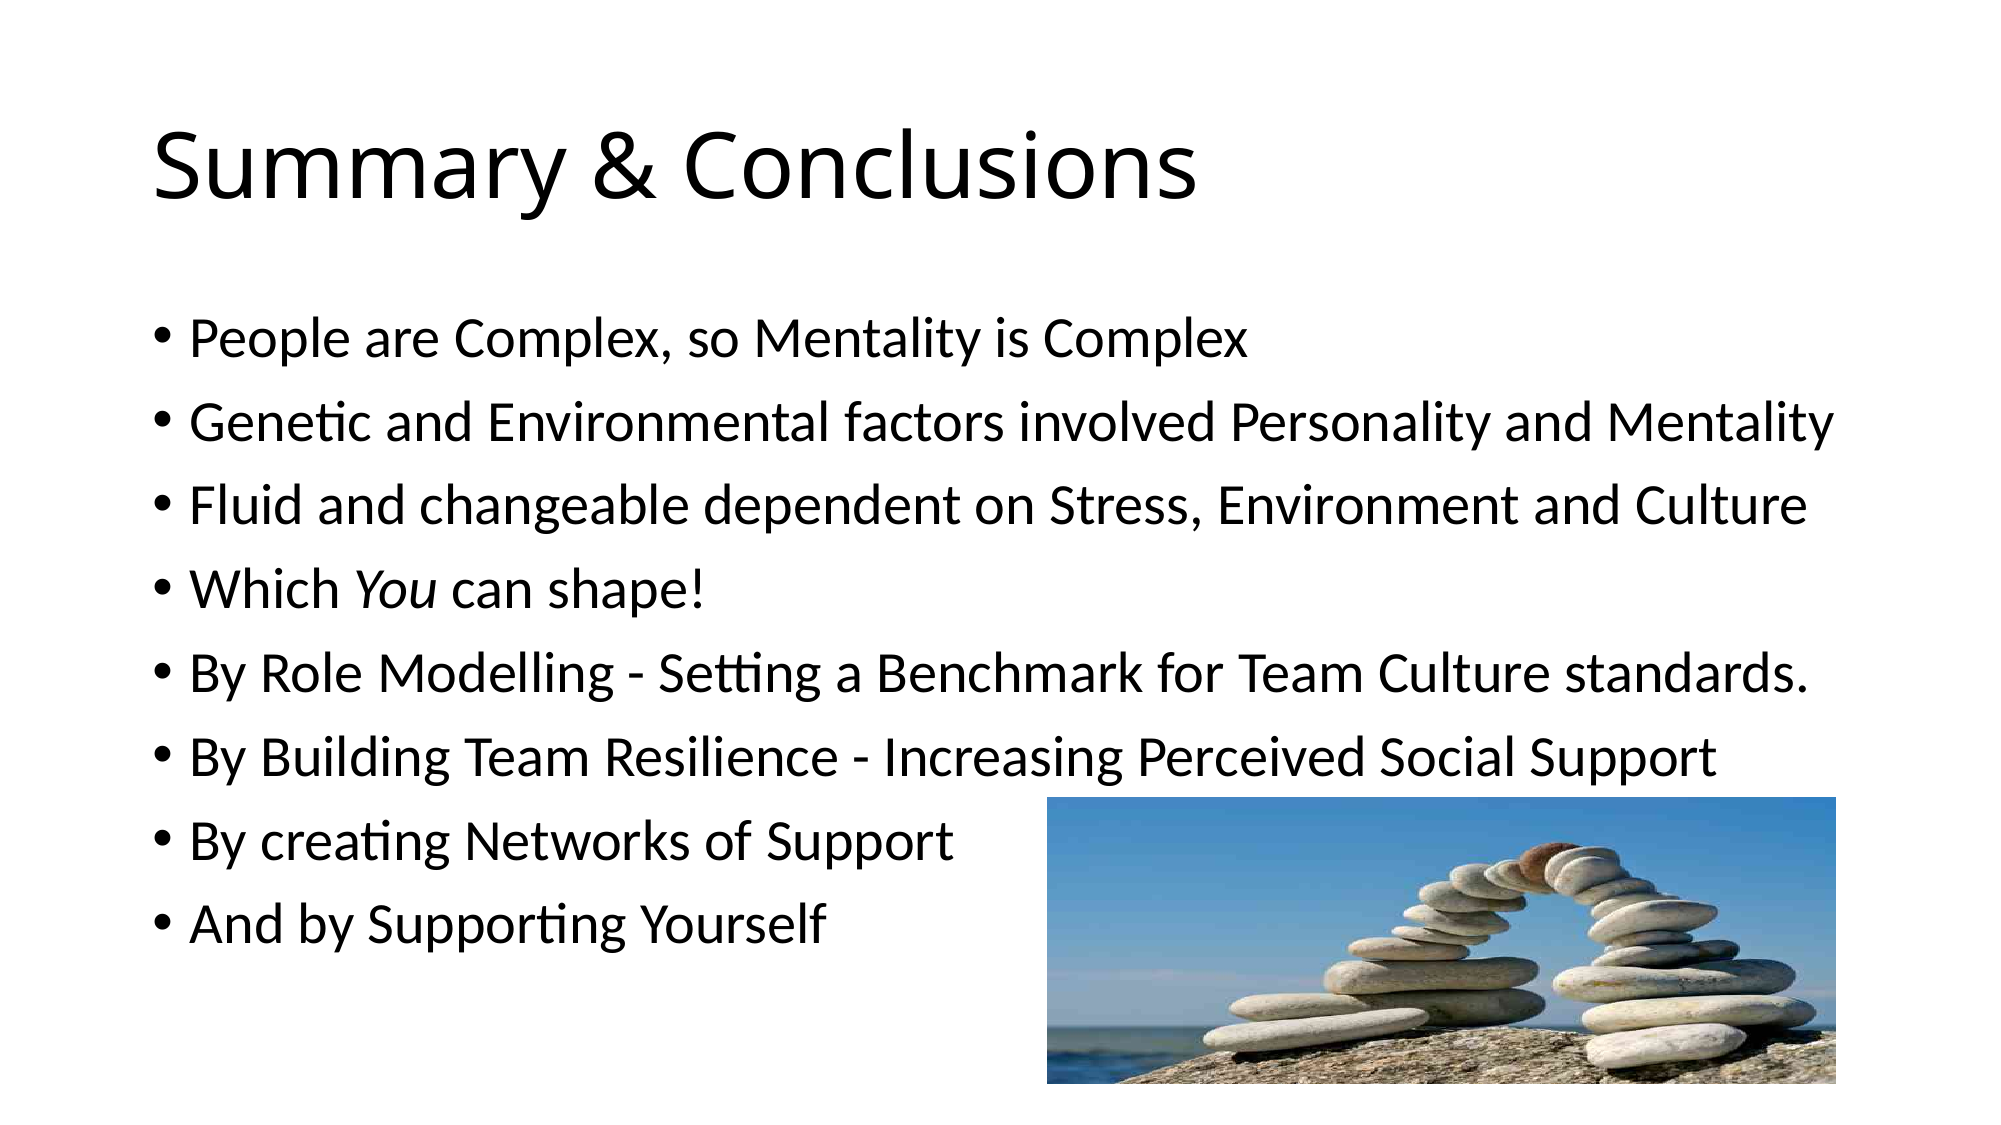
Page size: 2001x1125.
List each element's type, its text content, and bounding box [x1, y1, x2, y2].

picture [1047, 797, 1836, 1084]
title Summary & Conclusions [137, 59, 1863, 278]
list People are Complex, so Mentality is Complex Genetic and Environmental factors involved Personality and Mentality Fluid and changeable dependent on Stress, Environment and Culture Which You can shape! By Role Modelling - Setting a Benchmark for Team Culture standards. By Building Team Resilience - Increasing Perceived Social Support By creating Networks of Support And by Supporting Yourself [137, 299, 1863, 1014]
